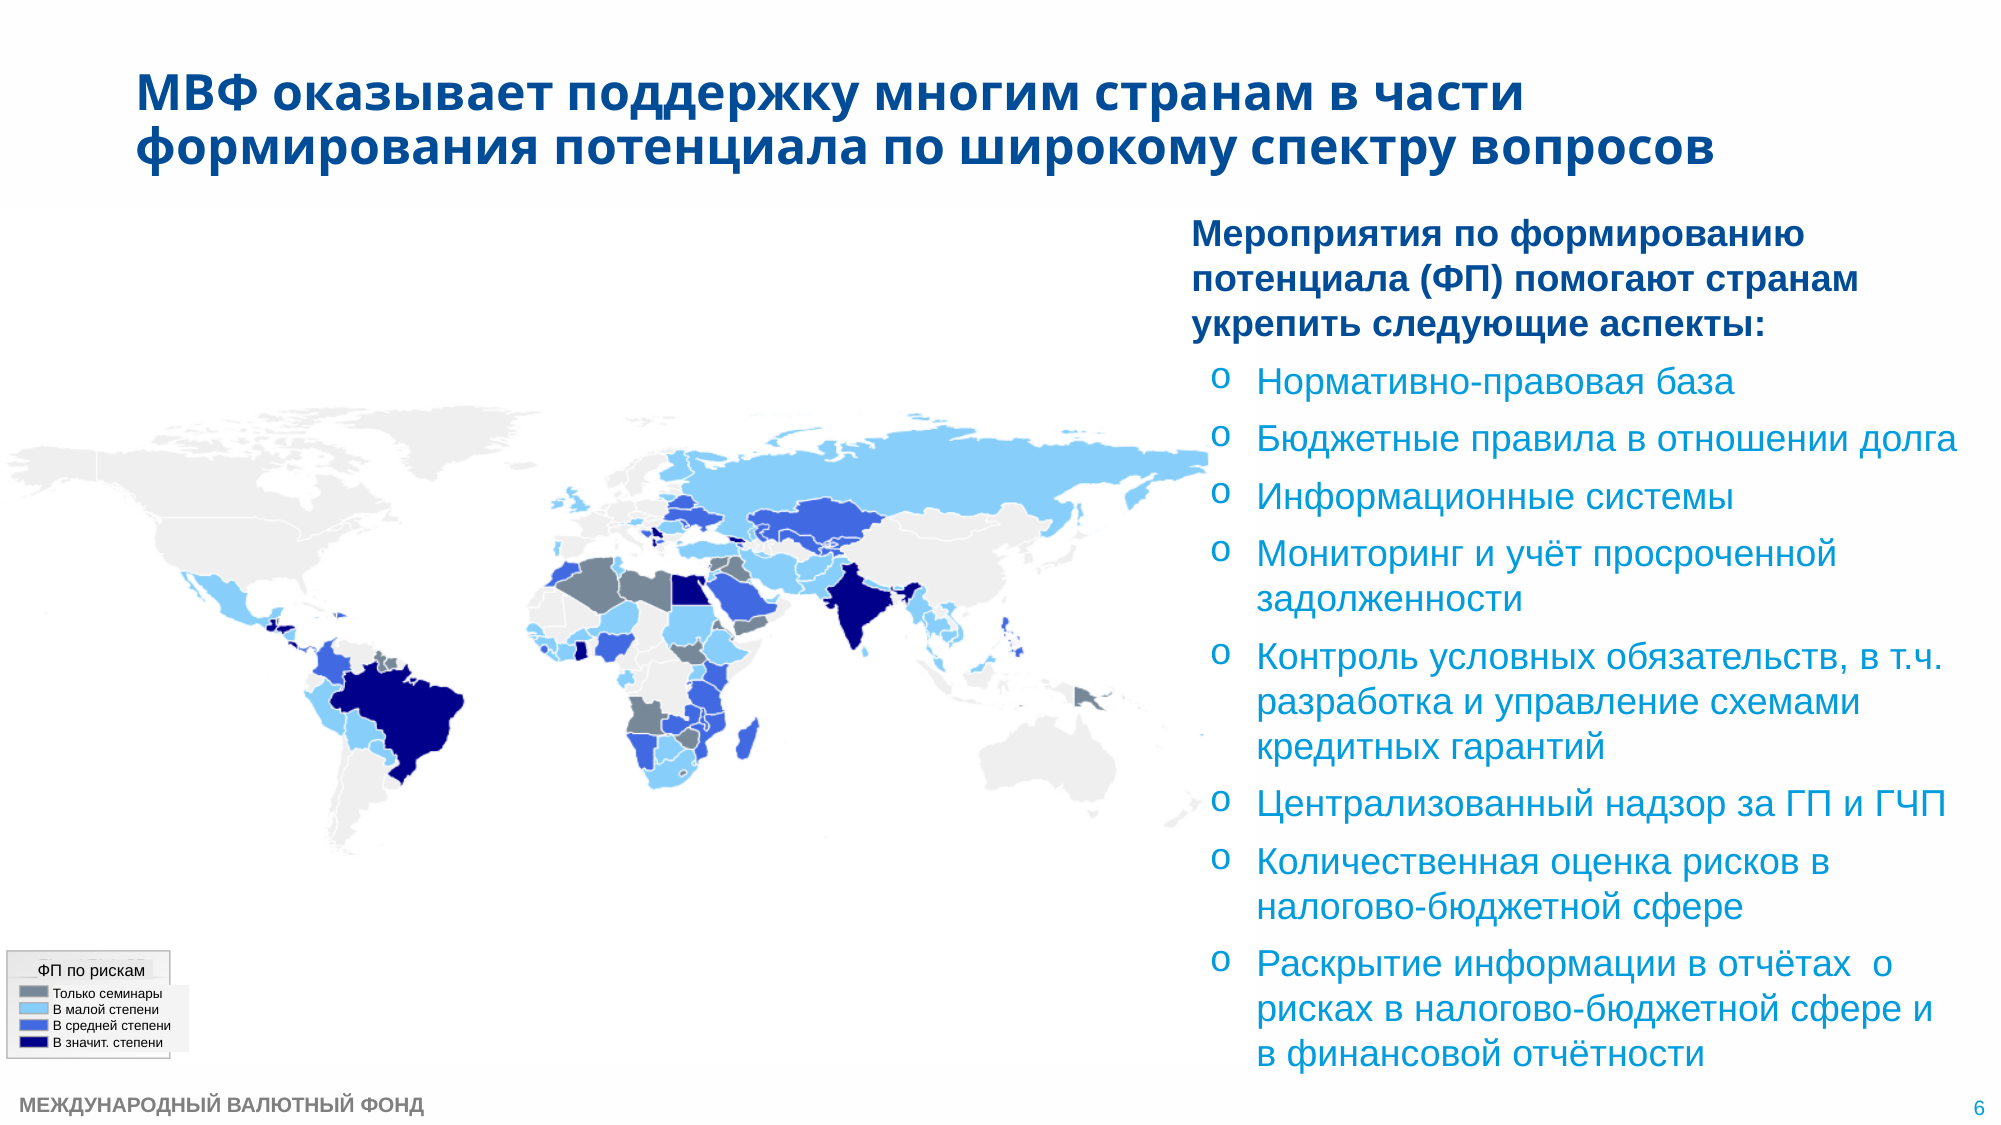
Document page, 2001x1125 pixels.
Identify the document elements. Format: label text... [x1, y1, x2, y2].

picture [0, 208, 1257, 1065]
title МВФ оказывает поддержку многим странам в части формирования потенциала по широкому спектру вопросов [135, 41, 1730, 202]
text_box Мероприятия по формированию потенциала (ФП) помогают странам укрепить следующие аспекты: Нормативно-правовая база Бюджетные правила в отношении долга Информационные системы Мониторинг и учёт просроченной задолженности Контроль условных обязательств, в т.ч. разработка и управление схемами кредитных гарантий Централизованный надзор за ГП и ГЧП Количественная оценка рисков в налогово-бюджетной сфере Раскрытие информации в отчётах о рисках в налогово-бюджетной сфере и в финансовой отчётности [1176, 201, 1974, 1125]
text_box МЕЖДУНАРОДНЫЙ ВАЛЮТНЫЙ ФОНД [13, 1092, 466, 1118]
